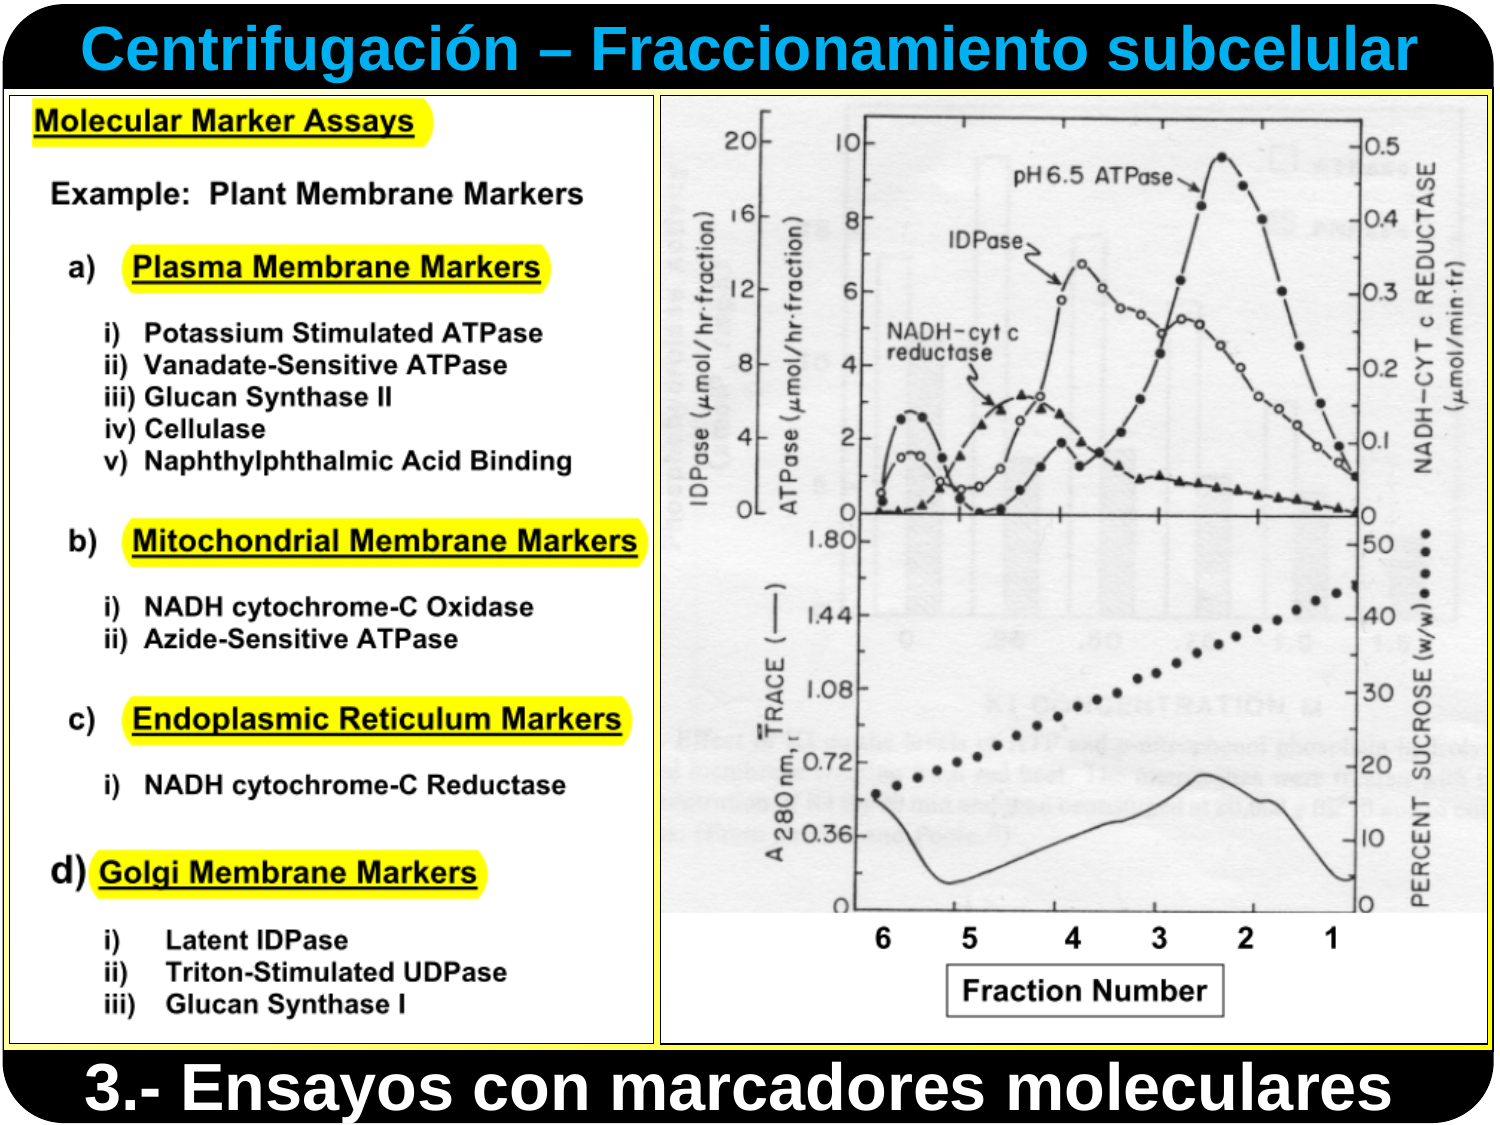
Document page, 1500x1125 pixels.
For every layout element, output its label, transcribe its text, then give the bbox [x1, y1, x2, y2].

picture [661, 95, 1487, 1044]
picture [9, 95, 654, 1043]
text_box 3.- Ensayos con marcadores moleculares [30, 1049, 1449, 1125]
